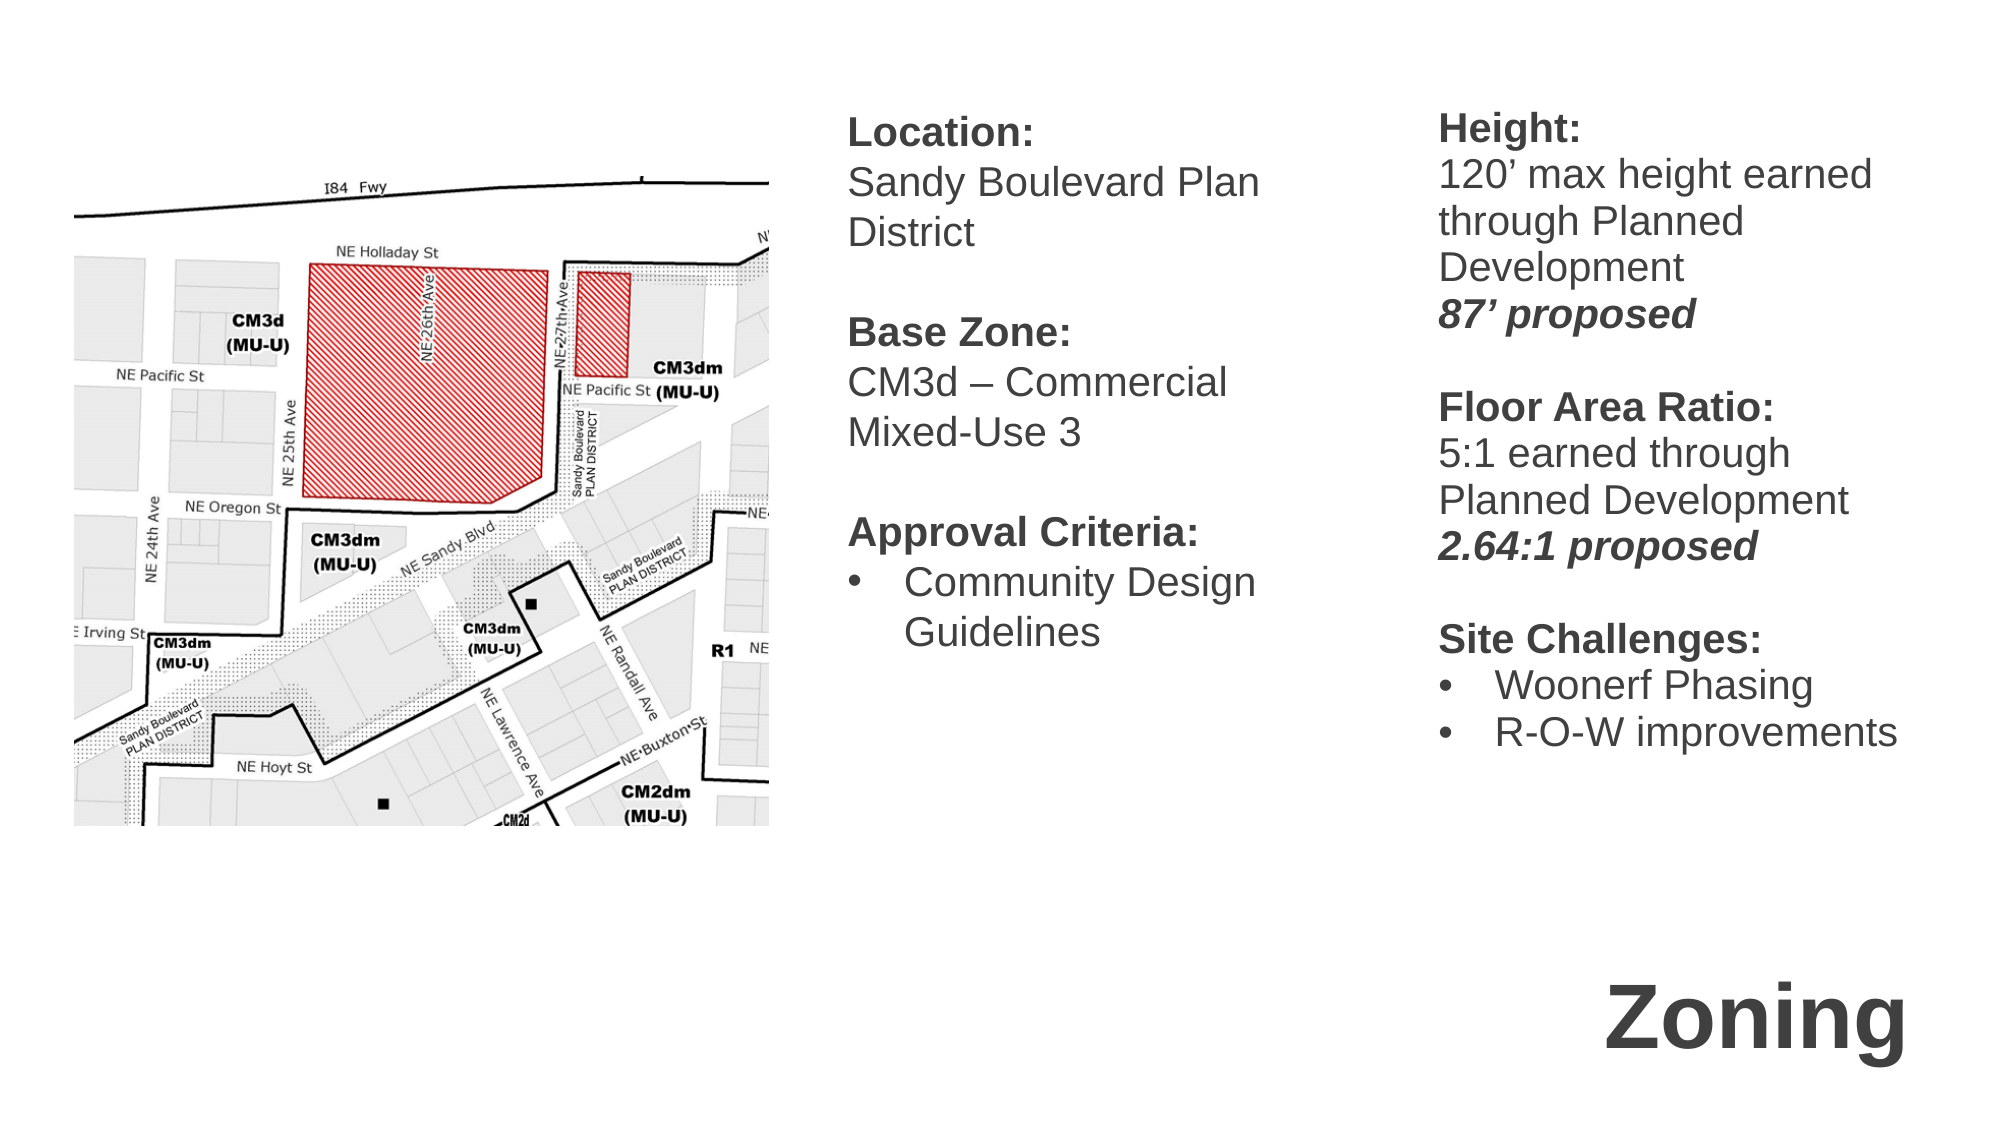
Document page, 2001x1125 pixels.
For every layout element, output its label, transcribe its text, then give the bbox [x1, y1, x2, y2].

list Location: Sandy Boulevard Plan District Base Zone: CM3d – Commercial Mixed-Use 3 Approval Criteria: Community Design Guidelines [832, 97, 1349, 906]
picture [74, 176, 769, 826]
list Height: 120’ max height earned through Planned Development 87’ proposed Floor Area Ratio: 5:1 earned through Planned Development 2.64:1 proposed Site Challenges: Woonerf Phasing R-O-W improvements [1423, 97, 1940, 906]
list Zoning [1112, 905, 1926, 1076]
